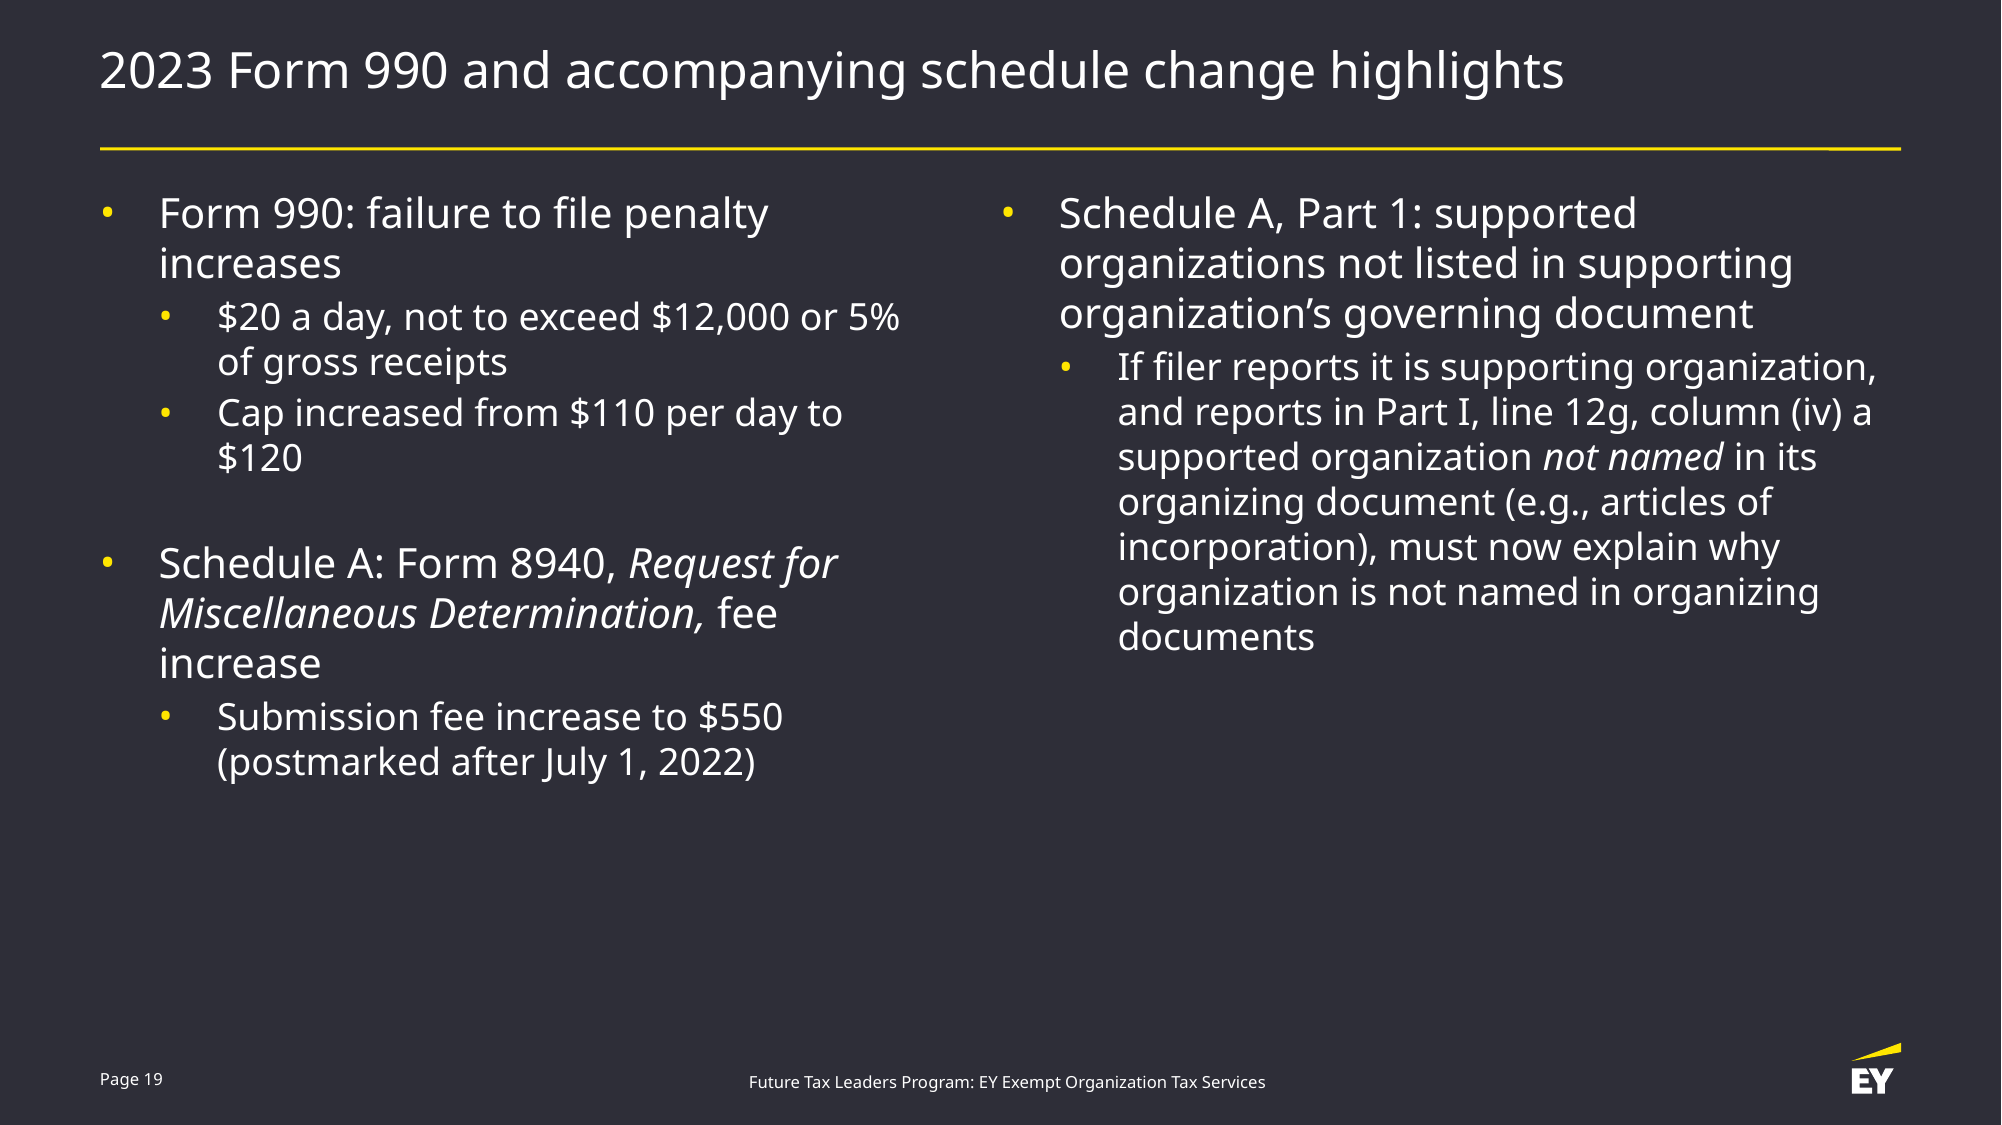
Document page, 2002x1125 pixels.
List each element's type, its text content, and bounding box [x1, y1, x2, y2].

text_box Form 990: failure to file penalty increases $20 a day, not to exceed $12,000 or 5% of gross receipts Cap increased from $110 per day to $120 Schedule A: Form 8940, Request for Miscellaneous Determination, fee increase Submission fee increase to $550 (postmarked after July 1, 2022) [100, 186, 926, 1031]
list Schedule A, Part 1: supported organizations not listed in supporting organization’s governing document If filer reports it is supporting organization, and reports in Part I, line 12g, column (iv) a supported organization not named in its organizing document (e.g., articles of incorporation), must now explain why organization is not named in organizing documents [1000, 186, 1901, 1031]
title 2023 Form 990 and accompanying schedule change highlights [100, 48, 1901, 146]
